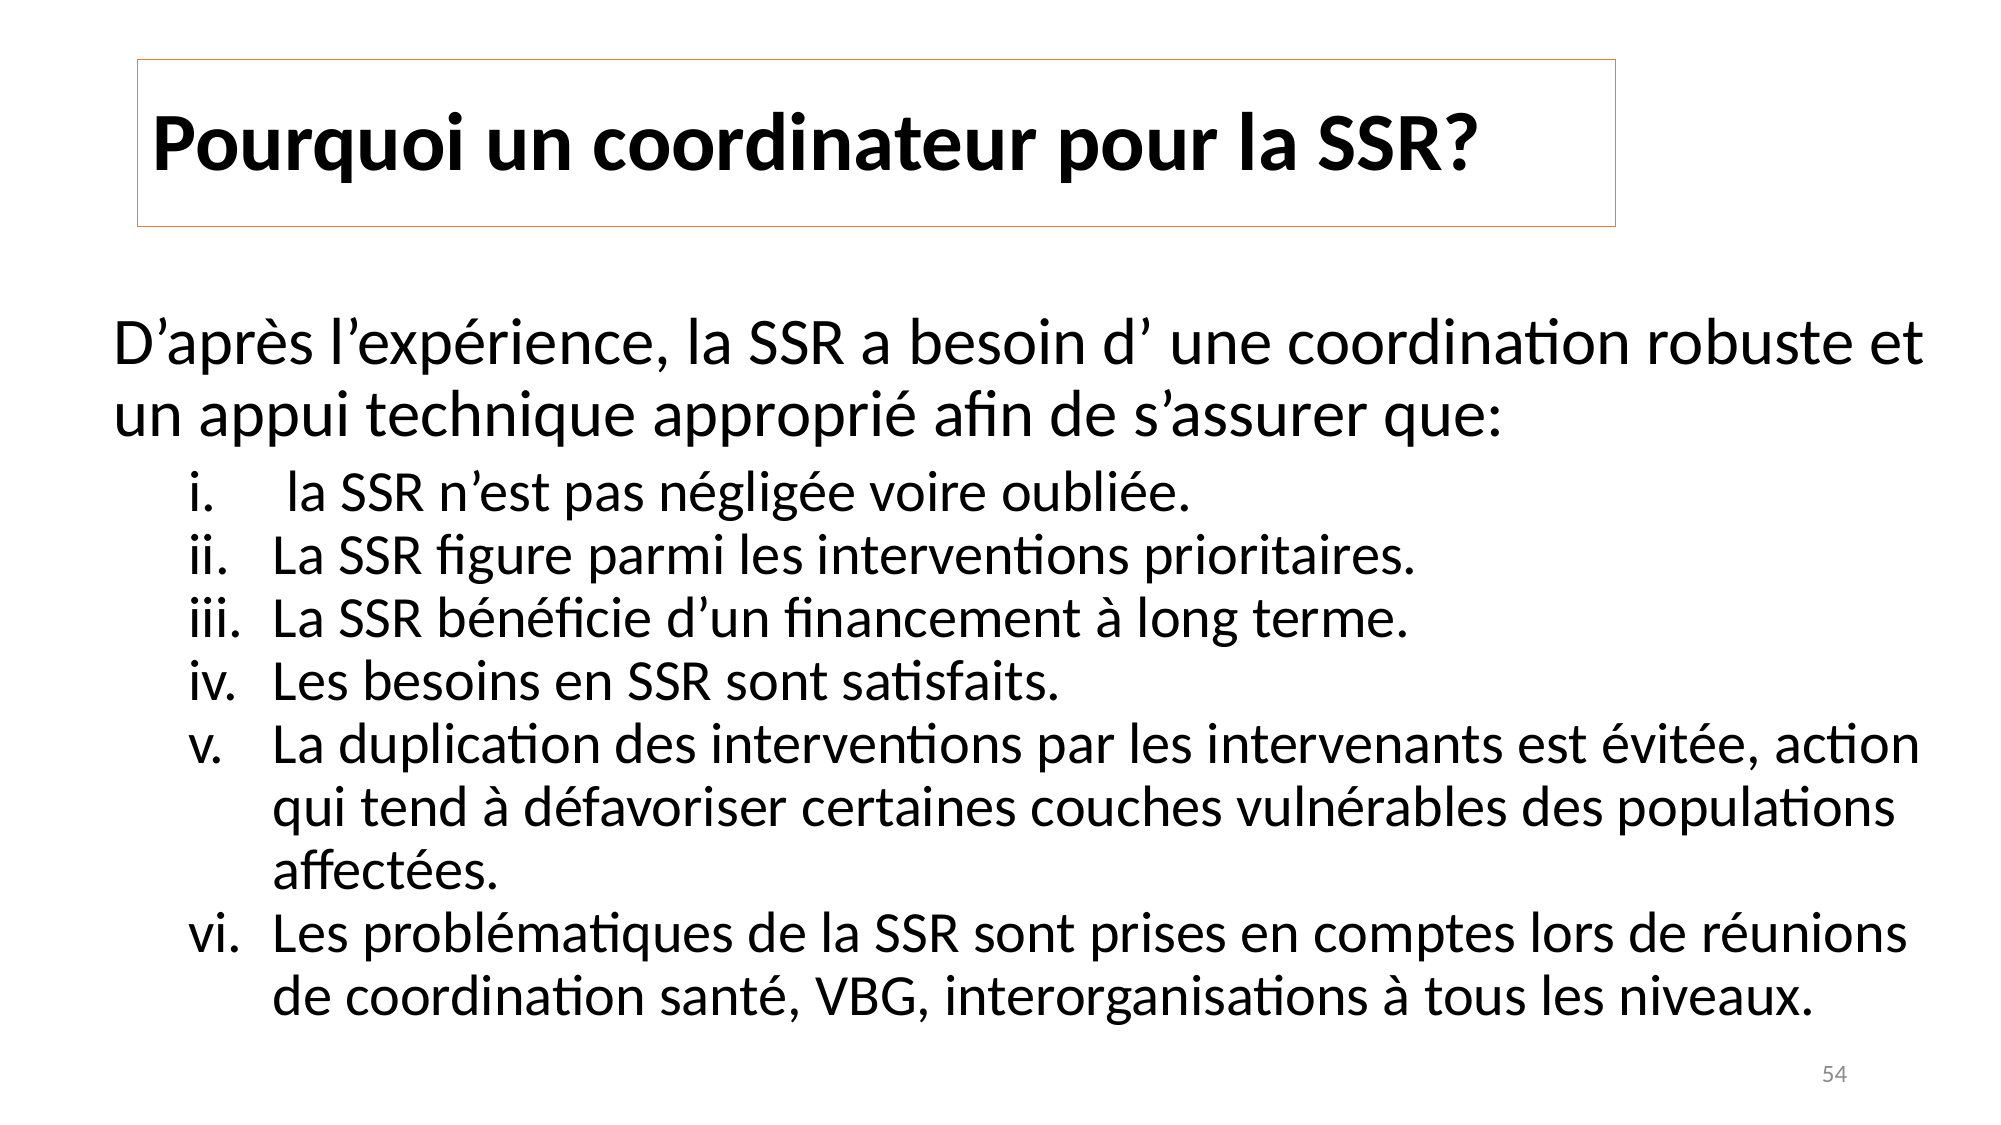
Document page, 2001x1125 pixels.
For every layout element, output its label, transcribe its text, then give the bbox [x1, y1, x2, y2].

slide_number 54 [1412, 1042, 1863, 1103]
list D’après l’expérience, la SSR a besoin d’ une coordination robuste et un appui technique approprié afin de s’assurer que: la SSR n’est pas négligée voire oubliée. La SSR figure parmi les interventions prioritaires. La SSR bénéficie d’un financement à long terme. Les besoins en SSR sont satisfaits. La duplication des interventions par les intervenants est évitée, action qui tend à défavoriser certaines couches vulnérables des populations affectées. Les problématiques de la SSR sont prises en comptes lors de réunions de coordination santé, VBG, interorganisations à tous les niveaux. [98, 299, 1970, 1071]
title Pourquoi un coordinateur pour la SSR? [137, 59, 1616, 227]
